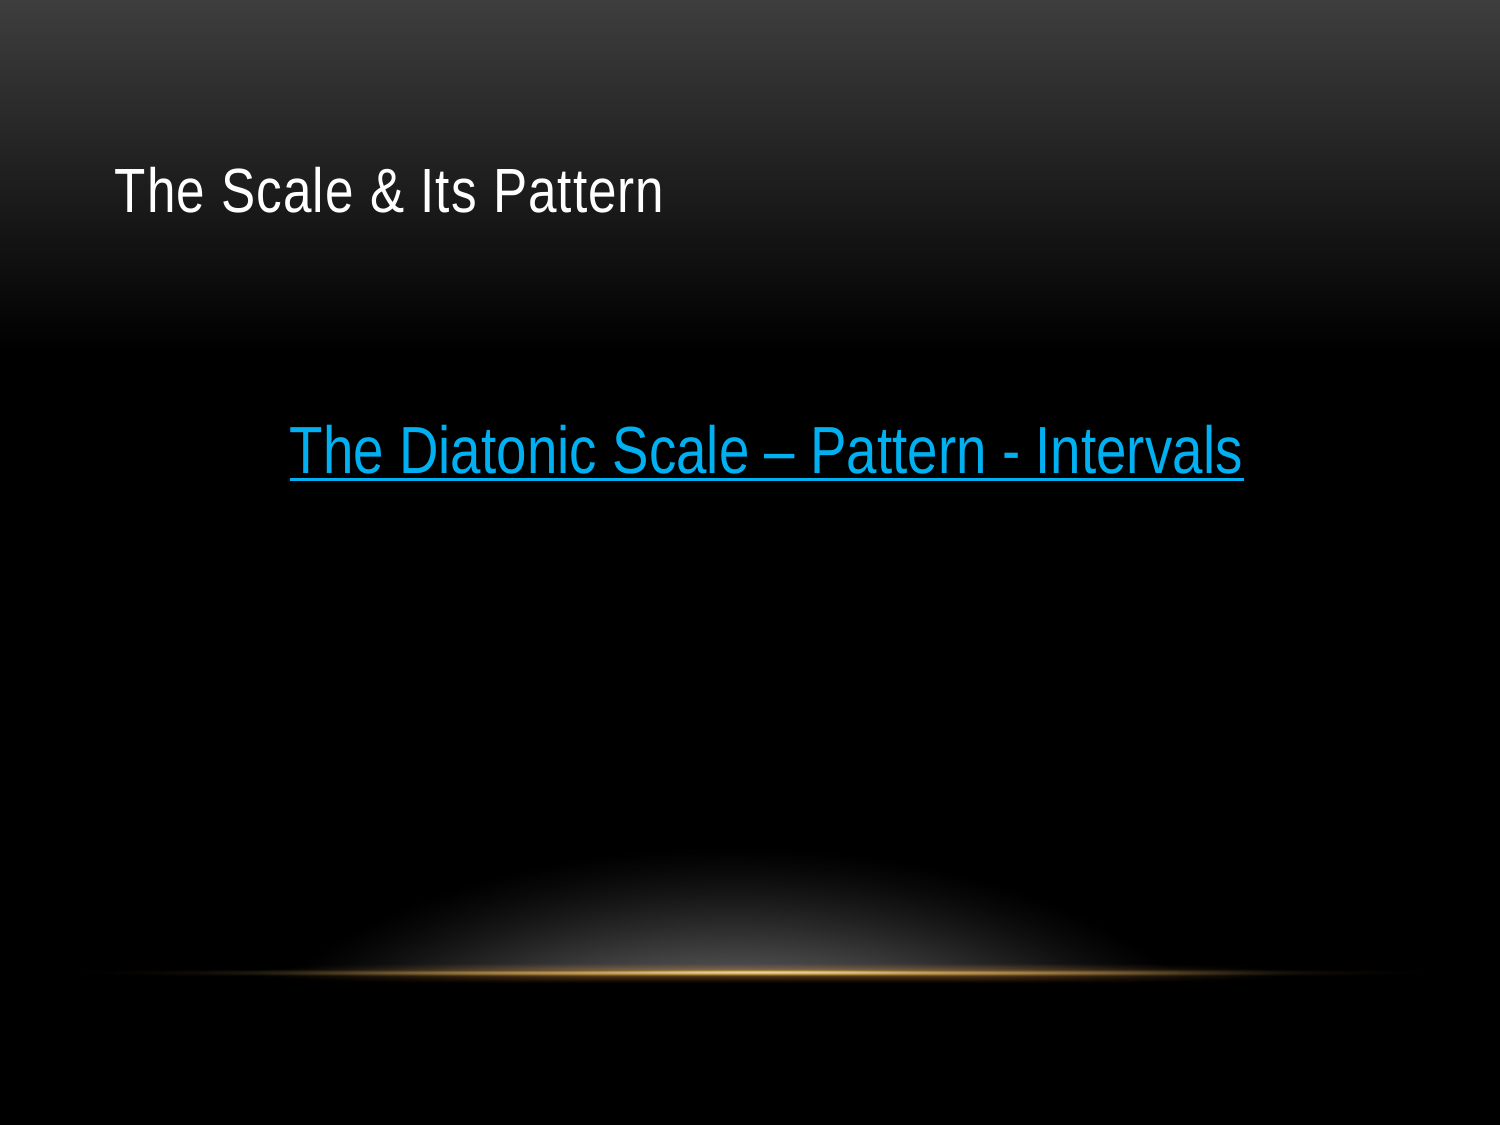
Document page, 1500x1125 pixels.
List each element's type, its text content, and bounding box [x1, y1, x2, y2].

title The Scale & Its Pattern [99, 45, 1400, 233]
picture [0, 0, 1500, 1125]
text_box The Diatonic Scale – Pattern - Intervals [275, 399, 1275, 495]
